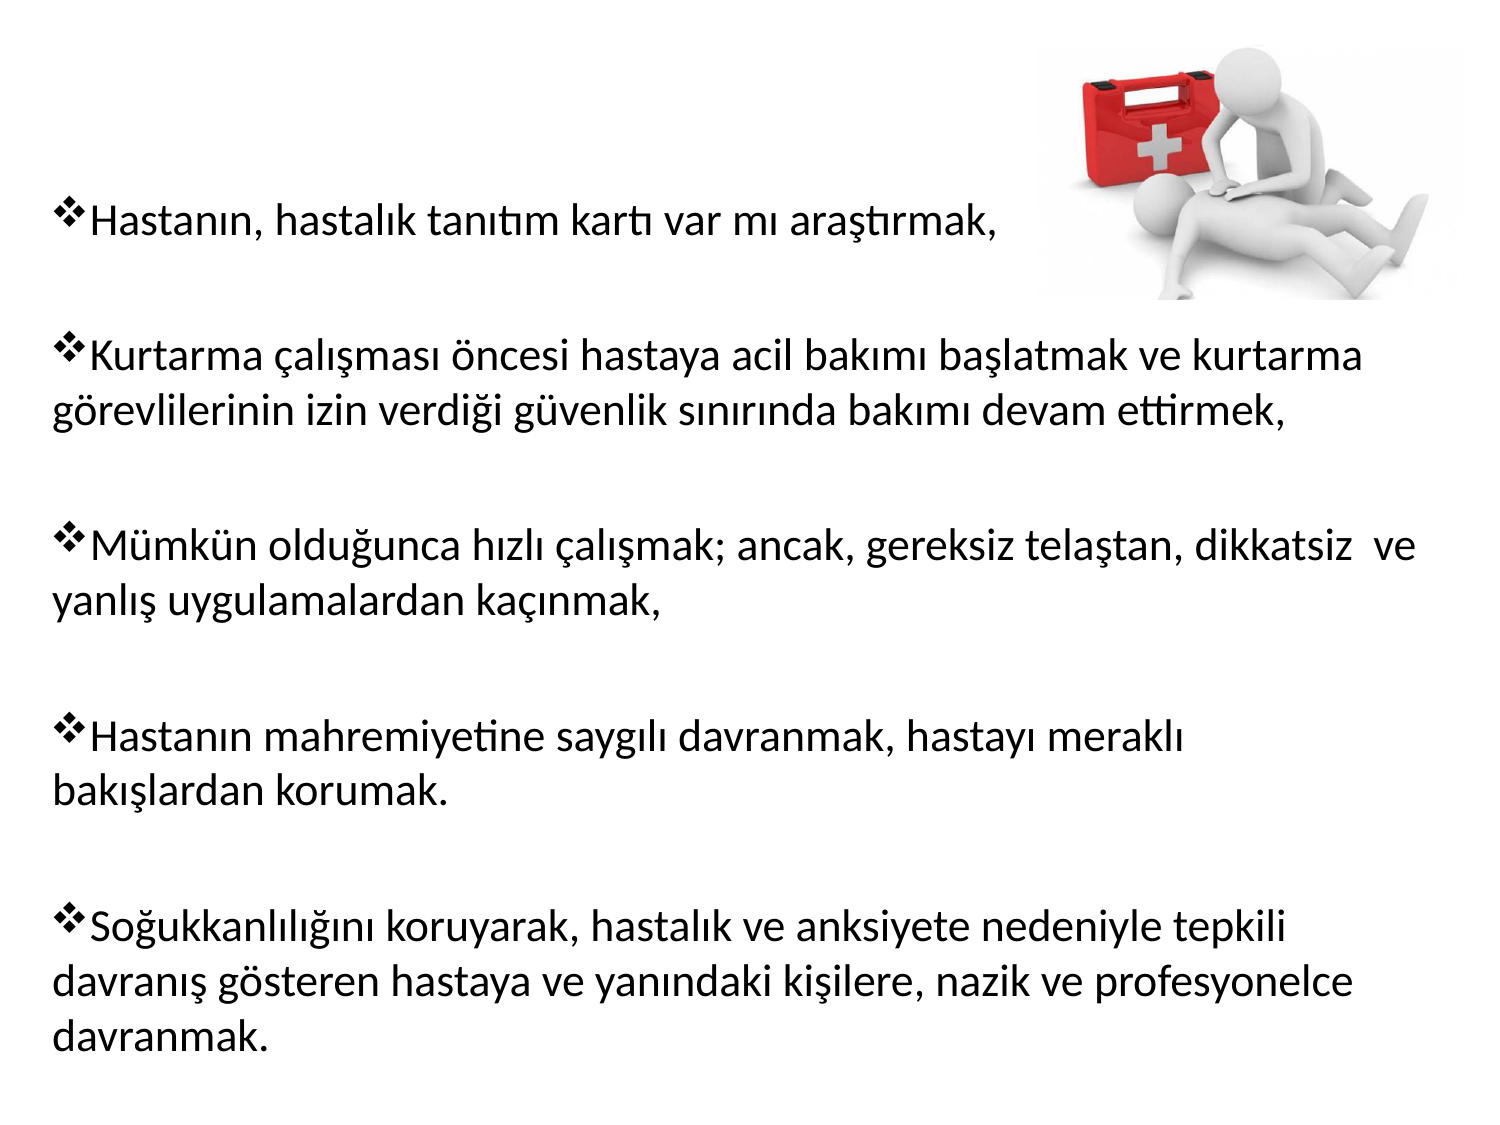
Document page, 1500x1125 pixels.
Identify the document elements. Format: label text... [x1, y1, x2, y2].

text_box Hastanın, hastalık tanıtım kartı var mı araştırmak, Kurtarma çalışması öncesi hastaya acil bakımı başlatmak ve kurtarma görevlilerinin izin verdiği güvenlik sınırında bakımı devam ettirmek, Mümkün olduğunca hızlı çalışmak; ancak, gereksiz telaştan, dikkatsiz ve yanlış uygulamalardan kaçınmak, Hastanın mahremiyetine saygılı davranmak, hastayı meraklı bakışlardan korumak. Soğukkanlılığını koruyarak, hastalık ve anksiyete nedeniyle tepkili davranış gösteren hastaya ve yanındaki kişilere, nazik ve profesyonelce davranmak. [50, 187, 1450, 1061]
picture [1020, 37, 1500, 300]
